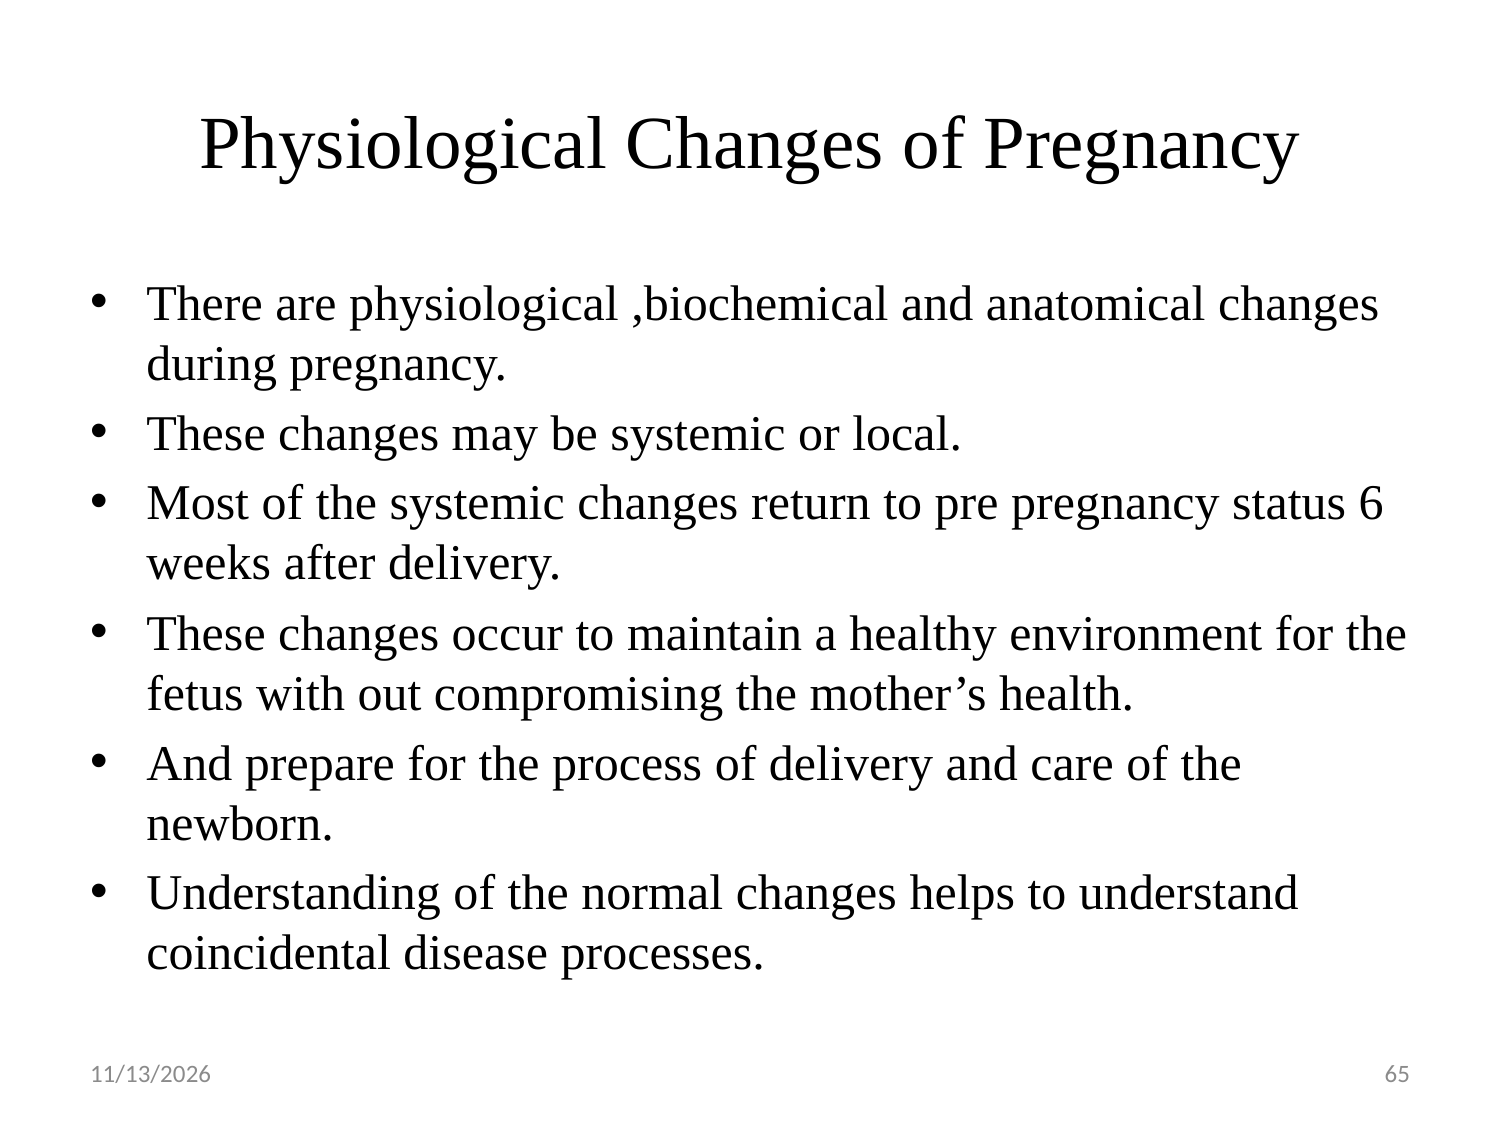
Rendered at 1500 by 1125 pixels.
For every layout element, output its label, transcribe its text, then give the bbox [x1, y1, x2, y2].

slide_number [75, 1042, 425, 1103]
slide_number 65 [1074, 1042, 1425, 1103]
list There are physiological ,biochemical and anatomical changes during pregnancy. These changes may be systemic or local. Most of the systemic changes return to pre pregnancy status 6 weeks after delivery. These changes occur to maintain a healthy environment for the fetus with out compromising the mother’s health. And prepare for the process of delivery and care of the newborn. Understanding of the normal changes helps to understand coincidental disease processes. [75, 262, 1425, 1005]
title Physiological Changes of Pregnancy [75, 45, 1425, 233]
